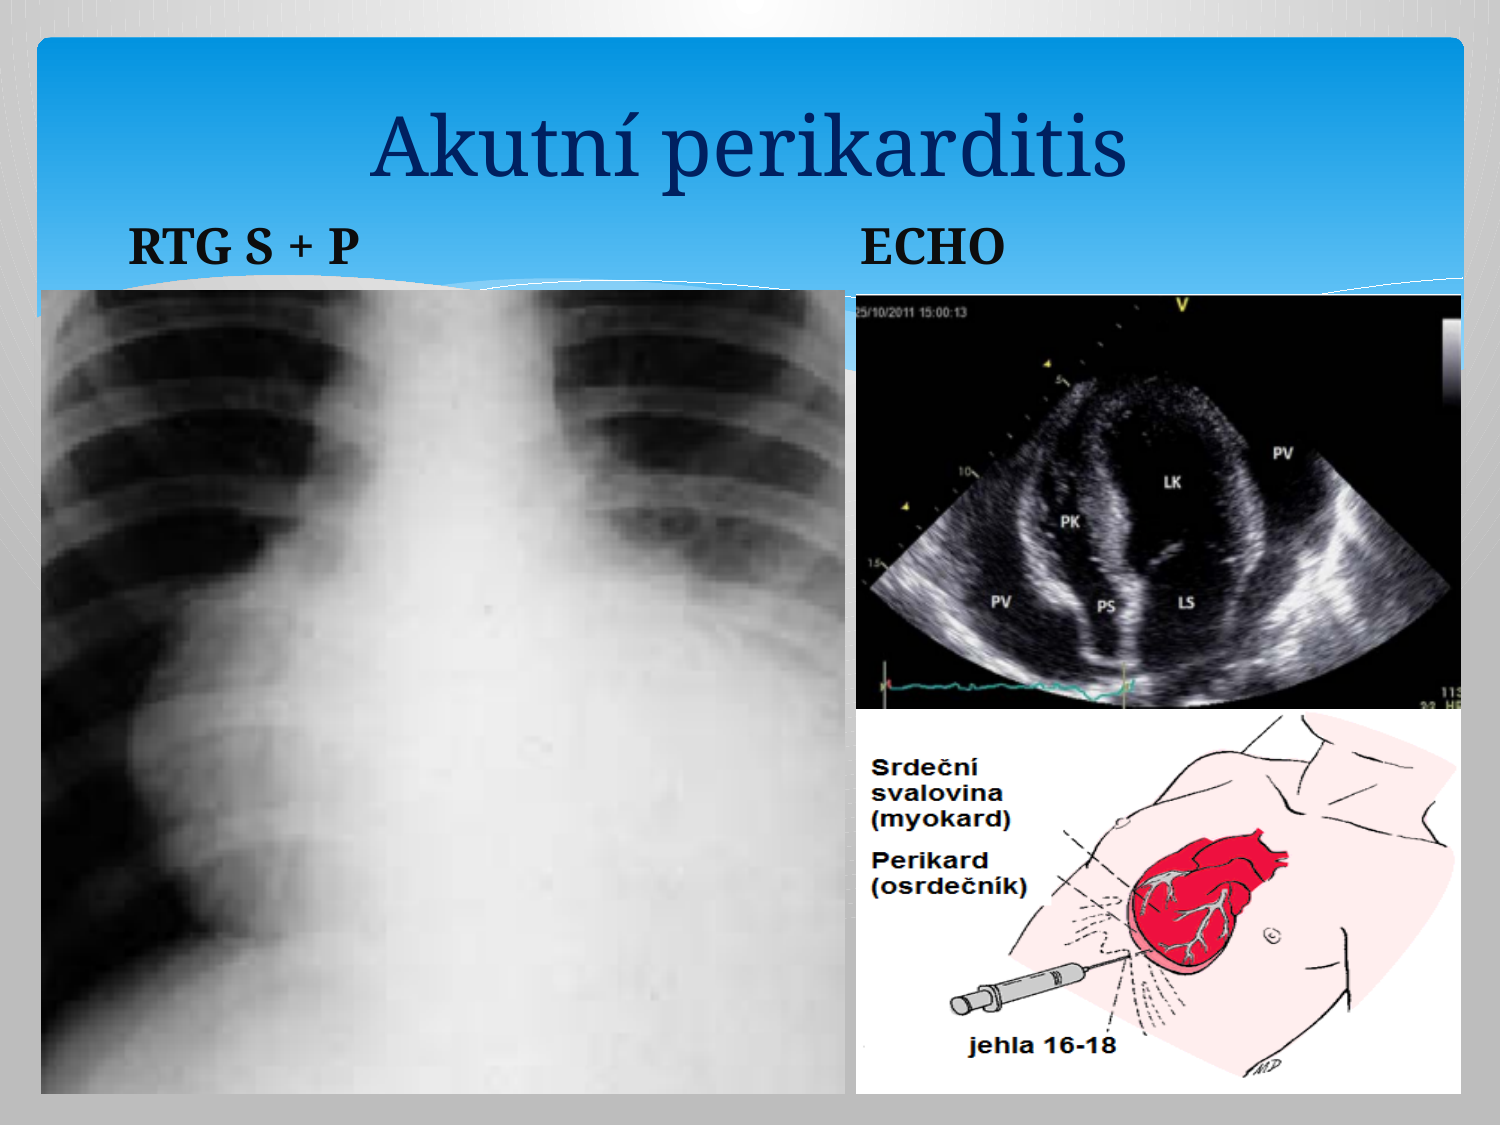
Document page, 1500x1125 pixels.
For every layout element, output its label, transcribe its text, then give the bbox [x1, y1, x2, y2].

title Akutní perikarditis [75, 40, 1425, 247]
text_box ECHO [832, 213, 1134, 279]
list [40, 290, 845, 1095]
picture [855, 294, 1461, 1095]
text_box RTG S + P [100, 213, 402, 279]
